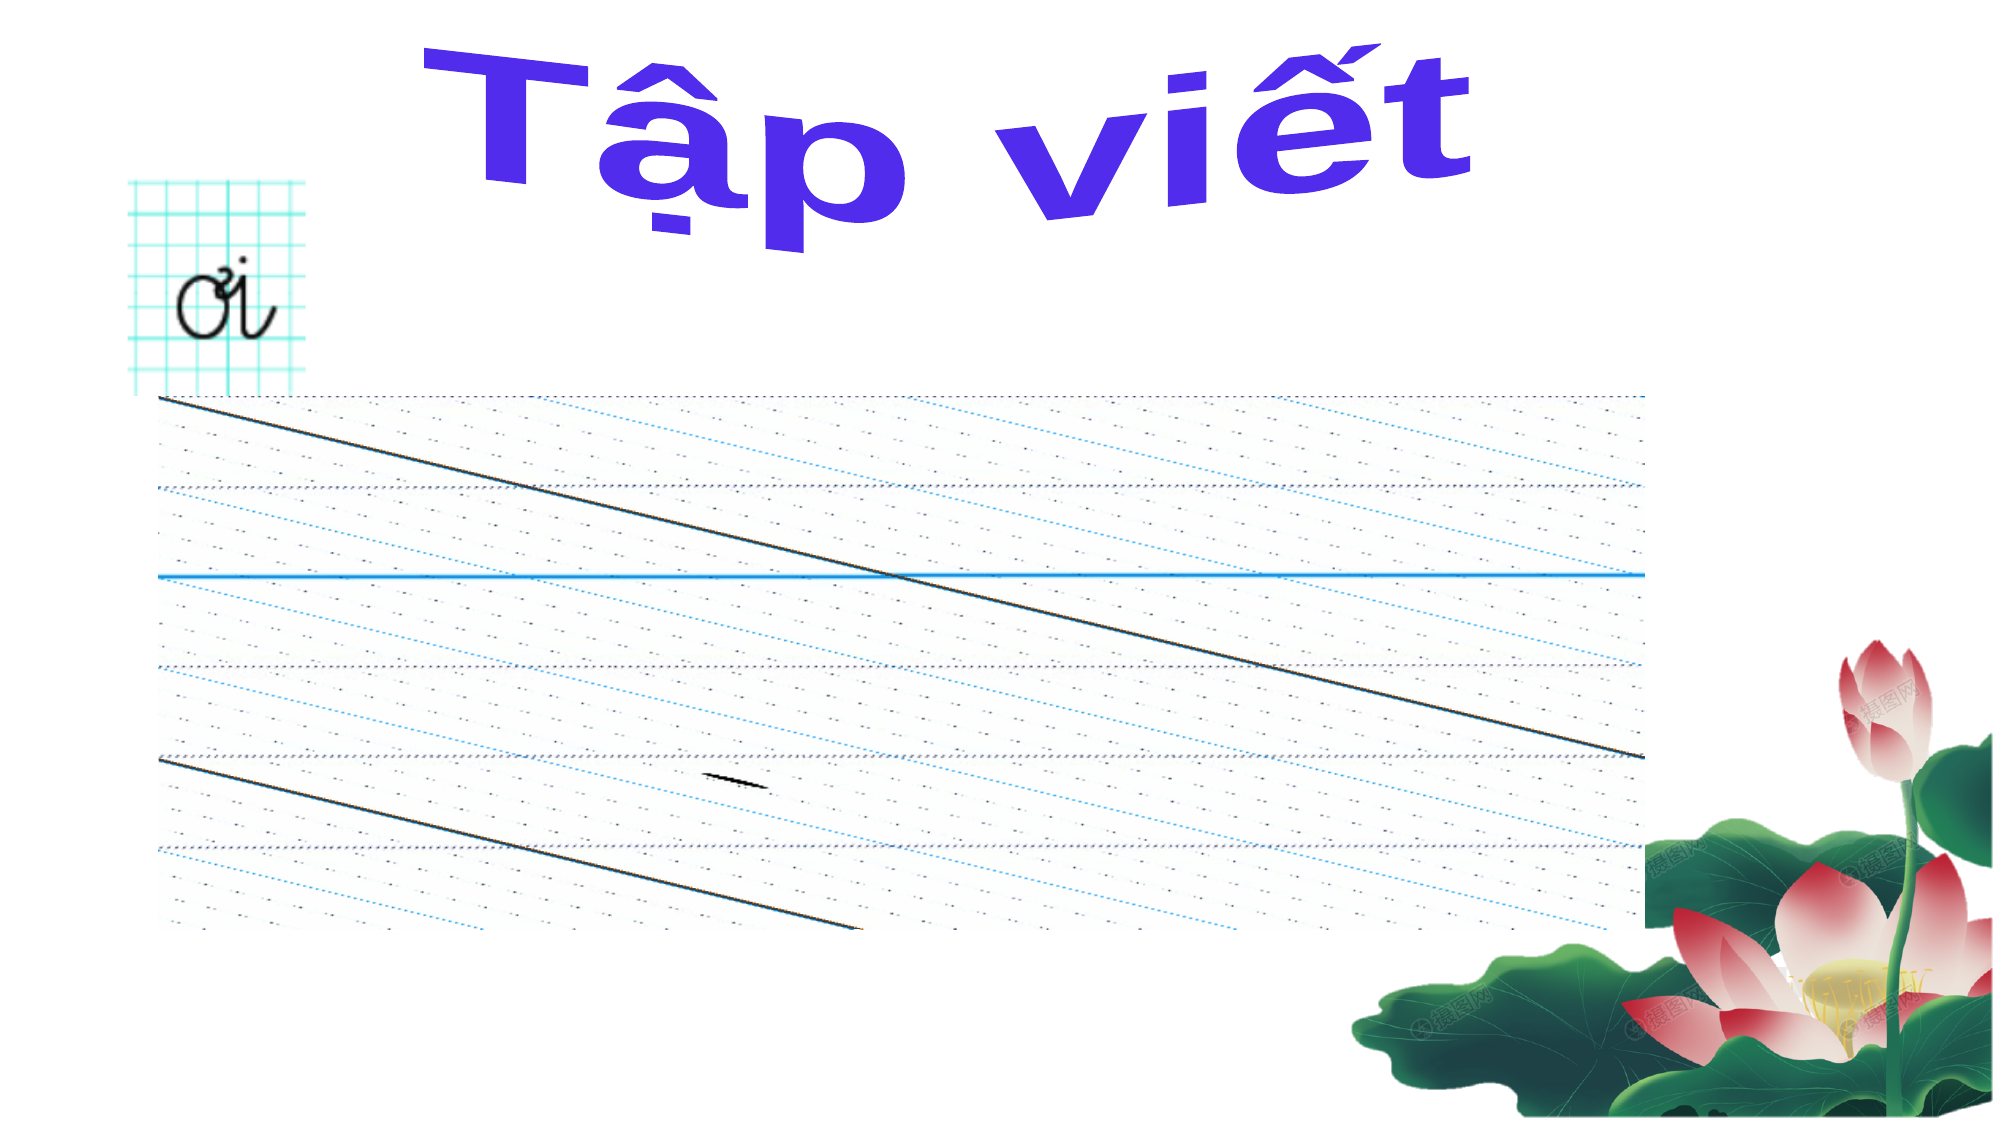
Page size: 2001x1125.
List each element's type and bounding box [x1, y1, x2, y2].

picture [127, 172, 306, 396]
picture [1343, 631, 2000, 1125]
text_box [157, 395, 1646, 930]
